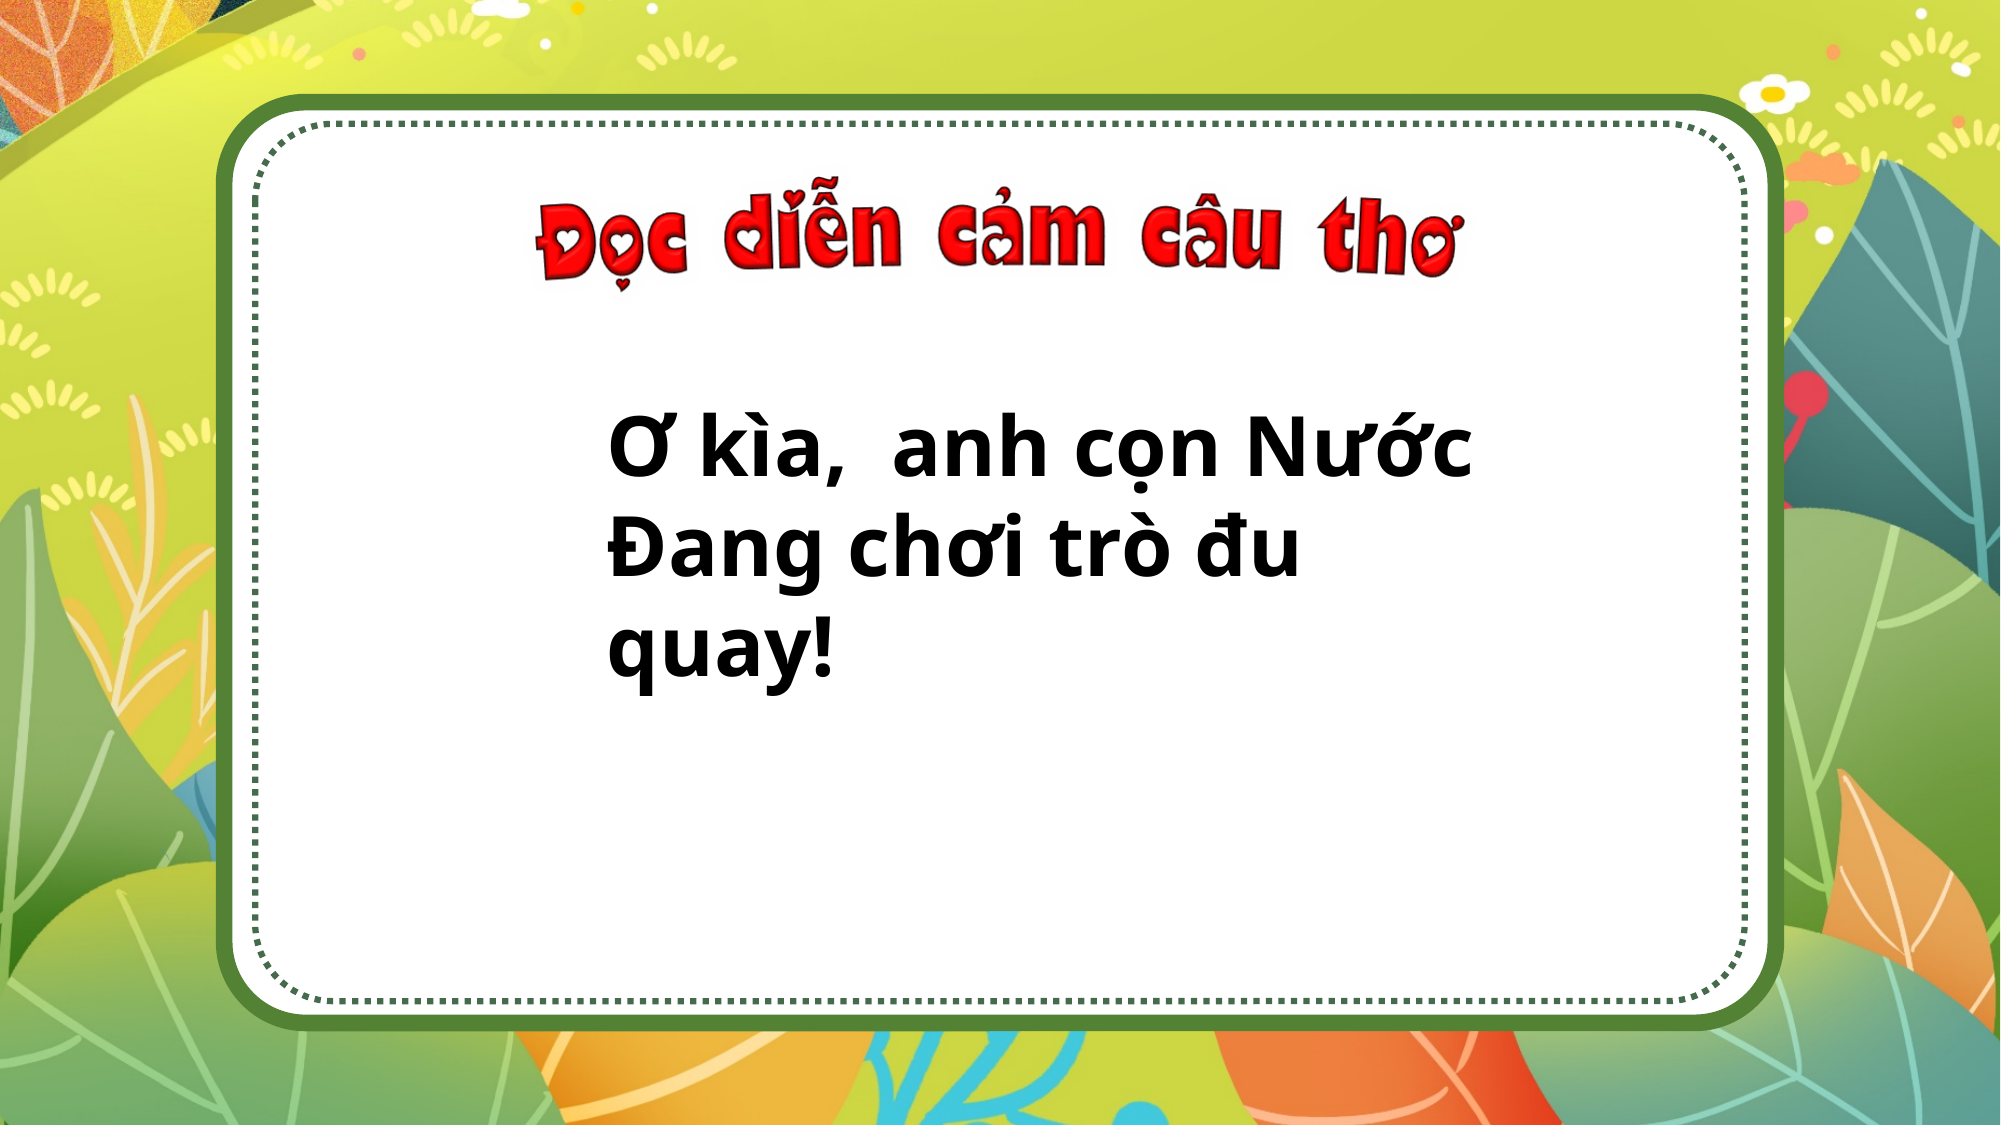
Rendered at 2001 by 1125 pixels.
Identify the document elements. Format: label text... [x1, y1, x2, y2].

text_box Ơ kìa, anh cọn Nước Đang chơi trò đu quay! [592, 385, 1539, 701]
picture [0, 0, 2001, 1125]
